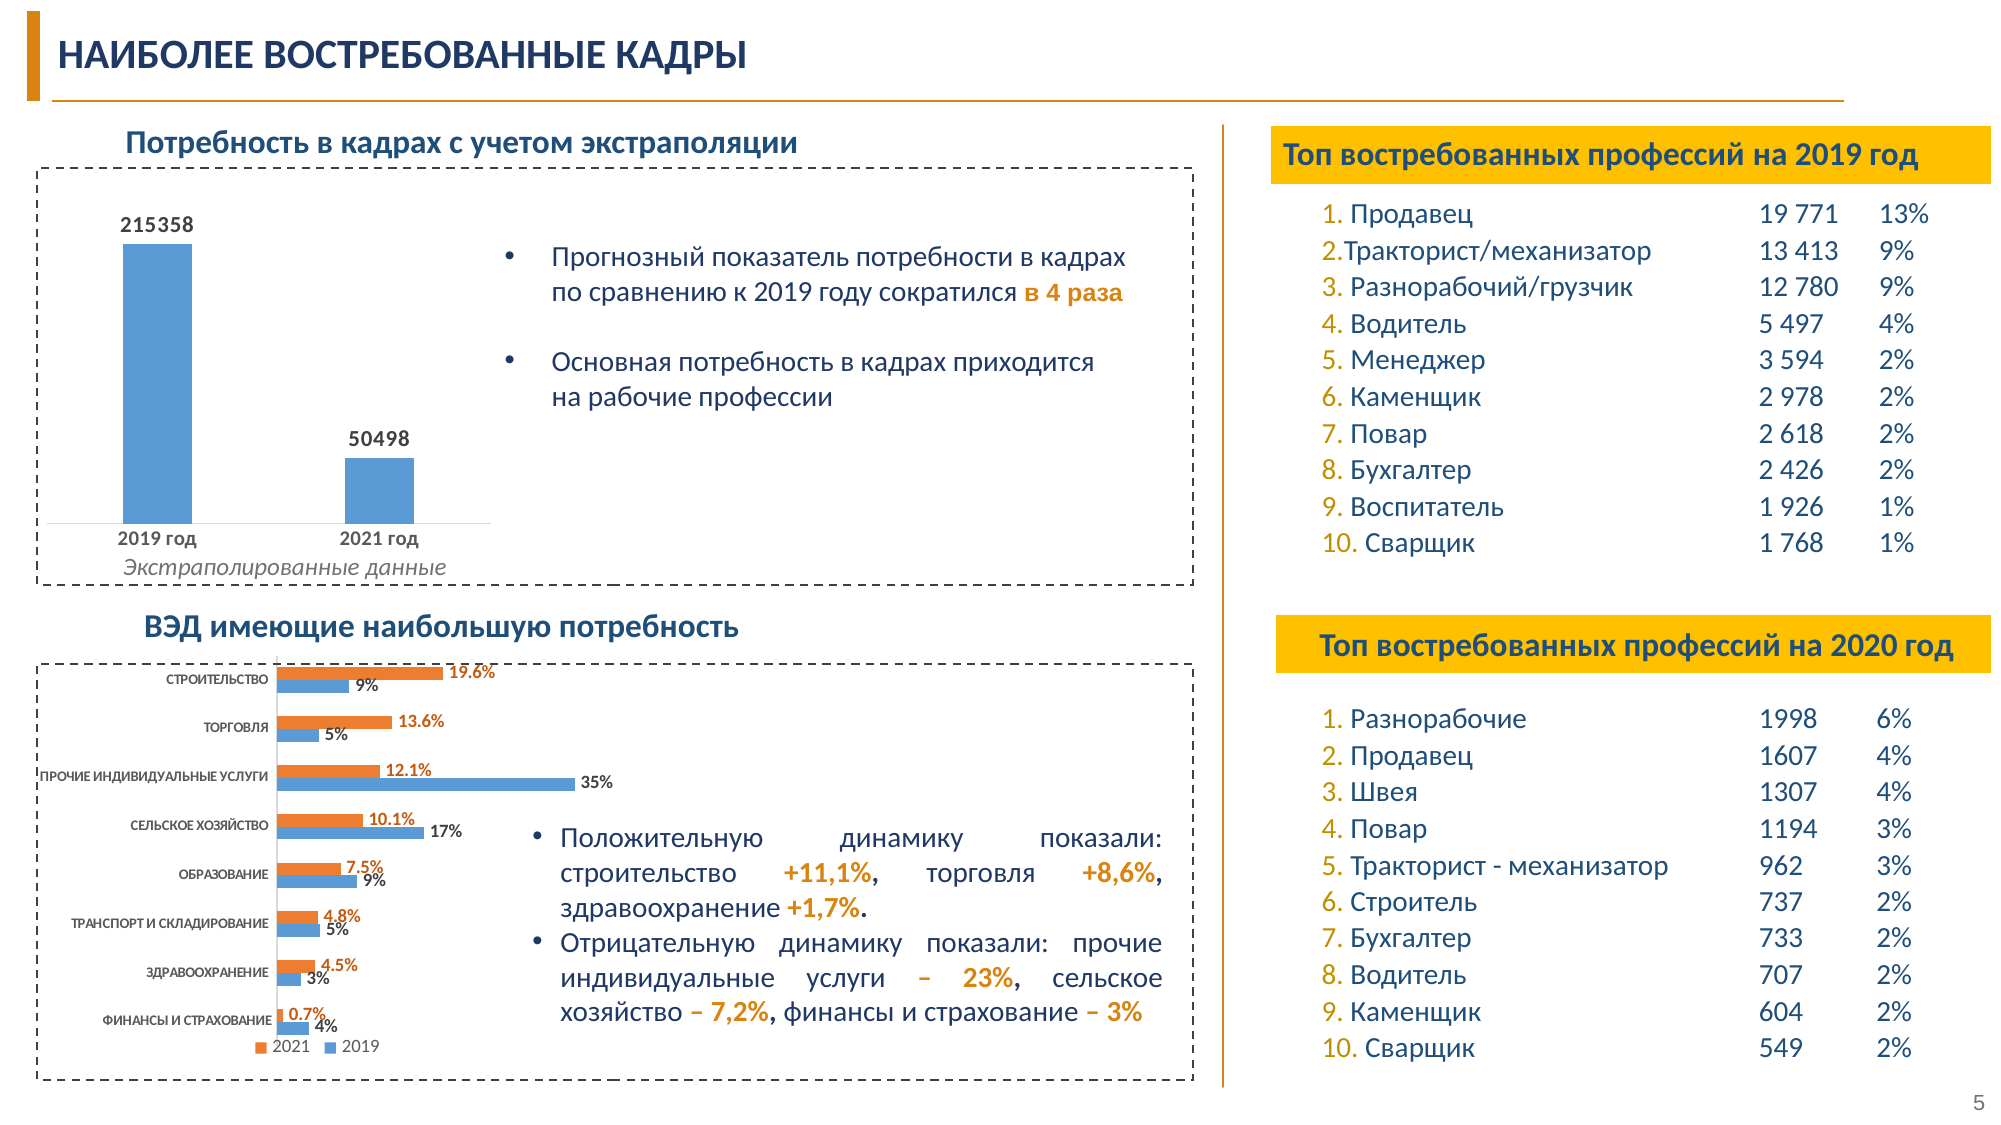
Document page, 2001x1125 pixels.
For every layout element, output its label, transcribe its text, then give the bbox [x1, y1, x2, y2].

table_cell 707 [1757, 955, 1875, 992]
text_box Топ востребованных профессий на 2020 год [1304, 616, 1975, 671]
table_cell 962 [1757, 846, 1875, 882]
text_box [1271, 126, 1991, 184]
table_cell 2% [1877, 450, 1959, 487]
table_cell 2% [1877, 414, 1959, 450]
table_cell 1307 [1757, 773, 1875, 809]
table_cell 9. Каменщик [1320, 992, 1757, 1028]
table_header 13% [1877, 194, 1959, 231]
table_cell 3% [1875, 846, 2000, 882]
table_cell 6. Каменщик [1320, 377, 1757, 414]
text_box Потребность в кадрах с учетом экстраполяции [110, 112, 815, 168]
table_cell 2.Тракторист/механизатор [1320, 231, 1757, 268]
table_header 1. Продавец [1320, 194, 1757, 231]
table_cell 4% [1875, 773, 2000, 809]
text_box [628, 663, 1194, 1081]
table_cell 4. Водитель [1320, 304, 1757, 341]
table_cell 549 [1757, 1028, 1875, 1065]
table_cell 1% [1877, 487, 1959, 523]
table_cell 2% [1877, 341, 1959, 377]
table_cell 7. Бухгалтер [1320, 919, 1757, 955]
table_cell 3% [1875, 809, 2000, 846]
table_cell 1194 [1757, 809, 1875, 846]
table_cell 2% [1875, 955, 2000, 992]
table_cell 5 497 [1757, 304, 1877, 341]
text_box НАИБОЛЕЕ ВОСТРЕБОВАННЫЕ КАДРЫ [56, 26, 1029, 77]
table_cell 737 [1757, 882, 1875, 919]
table_header 1. Разнорабочие [1320, 699, 1757, 736]
table_cell 10. Сварщик [1320, 1028, 1757, 1065]
table_cell 1 768 [1757, 523, 1877, 560]
table_cell 5. Тракторист - механизатор [1320, 846, 1757, 882]
table_cell 8. Водитель [1320, 955, 1757, 992]
table_cell 9% [1877, 268, 1959, 304]
chart [27, 646, 628, 1097]
table_cell 1% [1877, 523, 1959, 560]
table_header 19 771 [1757, 194, 1877, 231]
table_cell 9% [1877, 231, 1959, 268]
text_box Экстраполированные данные [108, 543, 760, 618]
table_cell 12 780 [1757, 268, 1877, 304]
table_cell 2. Продавец [1320, 736, 1757, 773]
table_cell 604 [1757, 992, 1875, 1028]
table_cell 3. Швея [1320, 773, 1757, 809]
table_cell 7. Повар [1320, 414, 1757, 450]
table_header 1998 [1757, 699, 1875, 736]
table_cell 2% [1875, 992, 2000, 1028]
table_cell 10. Сварщик [1320, 523, 1757, 560]
table_cell 2% [1875, 882, 2000, 919]
table_cell 9. Воспитатель [1320, 487, 1757, 523]
chart [37, 192, 500, 558]
table_cell 733 [1757, 919, 1875, 955]
table_cell 1 926 [1757, 487, 1877, 523]
table_header 6% [1875, 699, 2000, 736]
text_box [36, 167, 1194, 586]
table_cell 5. Менеджер [1320, 341, 1757, 377]
text_box [1276, 615, 1991, 673]
table_cell 2% [1875, 919, 2000, 955]
table_cell 8. Бухгалтер [1320, 450, 1757, 487]
table_cell 6. Строитель [1320, 882, 1757, 919]
table_cell 2% [1875, 1028, 2000, 1065]
table_cell 4. Повар [1320, 809, 1757, 846]
table_cell 3 594 [1757, 341, 1877, 377]
table_cell 2% [1877, 377, 1959, 414]
table_cell 2 426 [1757, 450, 1877, 487]
table_cell 4% [1877, 304, 1959, 341]
table_cell 1607 [1757, 736, 1875, 773]
table_cell 13 413 [1757, 231, 1877, 268]
table_cell 4% [1875, 736, 2000, 773]
text_box Топ востребованных профессий на 2019 год [1268, 124, 1975, 180]
text_box ВЭД имеющие наибольшую потребность [127, 618, 758, 652]
table_cell 2 618 [1757, 414, 1877, 450]
table_cell 2 978 [1757, 377, 1877, 414]
table_cell 3. Разнорабочий/грузчик [1320, 268, 1757, 304]
